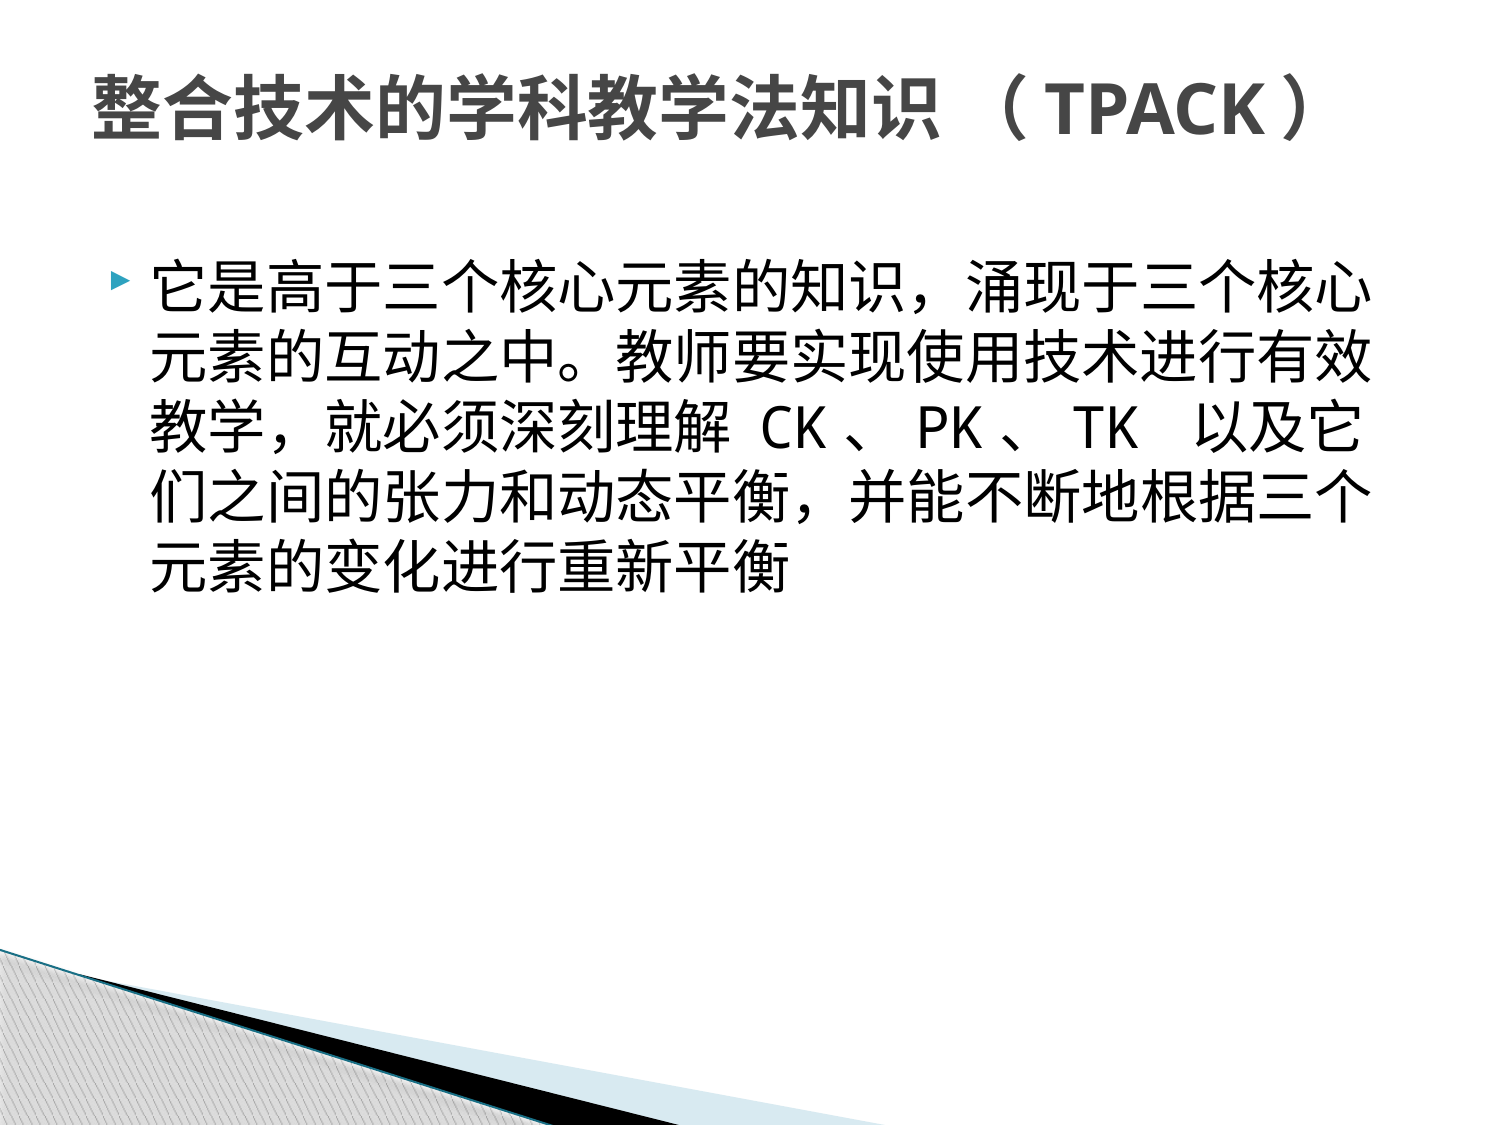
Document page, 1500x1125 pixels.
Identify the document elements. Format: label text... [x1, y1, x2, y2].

list 它是高于三个核心元素的知识，涌现于三个核心元素的互动之中。教师要实现使用技术进行有效教学，就必须深刻理解 CK、PK、TK 以及它们之间的张力和动态平衡，并能不断地根据三个元素的变化进行重新平衡 [75, 243, 1425, 986]
title 整合技术的学科教学法知识 （TPACK） [76, 54, 1427, 243]
